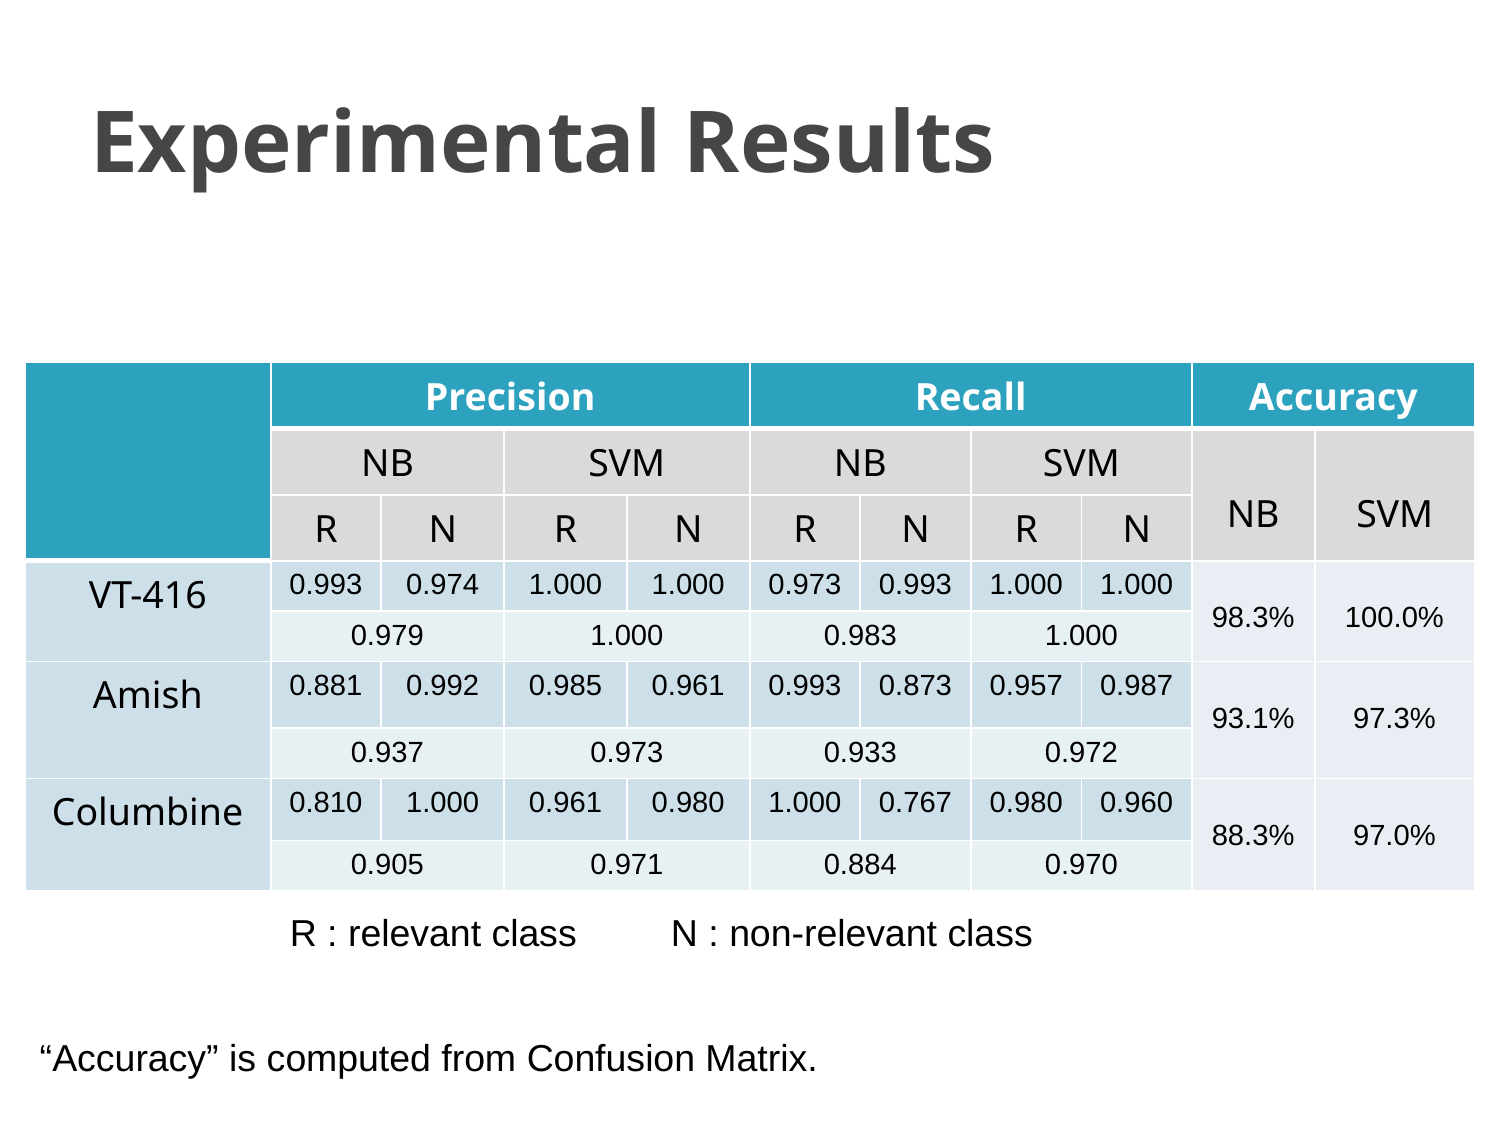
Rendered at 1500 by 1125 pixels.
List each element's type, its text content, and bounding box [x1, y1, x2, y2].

table_cell N [382, 496, 503, 560]
table_cell N [628, 496, 749, 560]
table_cell 97.0% [1316, 779, 1474, 890]
table_cell 97.3% [1316, 662, 1474, 778]
table_cell 0.767 [861, 779, 970, 840]
table_cell 1.000 [972, 562, 1081, 610]
table_cell 0.873 [861, 662, 970, 727]
table_cell 0.992 [382, 662, 503, 727]
text_box R : relevant class N : non-relevant class [275, 901, 1138, 962]
table_cell 1.000 [505, 612, 749, 661]
table_header Recall [751, 363, 1191, 426]
table_cell 0.957 [972, 662, 1081, 727]
table_cell 1.000 [505, 562, 626, 610]
table_cell VT-416 [26, 563, 270, 661]
table_cell 1.000 [382, 779, 503, 840]
table_cell N [861, 496, 970, 560]
table_cell N [1082, 496, 1191, 560]
table_header Precision [272, 363, 749, 426]
table_cell NB [272, 431, 503, 494]
table_cell 0.987 [1082, 662, 1191, 727]
table_cell 1.000 [972, 612, 1191, 661]
table_cell 0.960 [1082, 779, 1191, 840]
text_box “Accuracy” is computed from Confusion Matrix. [24, 1026, 1388, 1087]
table_header [26, 363, 270, 558]
table_cell 1.000 [751, 779, 859, 840]
table_cell 0.980 [972, 779, 1081, 840]
table_header Accuracy [1193, 363, 1474, 426]
table_cell NB [1193, 431, 1314, 560]
table_cell Amish [26, 662, 270, 778]
table_cell 0.933 [751, 729, 970, 778]
table_cell 0.905 [272, 841, 503, 890]
table_cell 98.3% [1193, 562, 1314, 661]
table_cell 0.979 [272, 612, 503, 661]
table_cell 0.973 [505, 729, 749, 778]
table_cell NB [751, 431, 970, 494]
table_cell SVM [972, 431, 1191, 494]
table_cell 0.983 [751, 612, 970, 661]
title Experimental Results [75, 45, 1425, 233]
table_cell 1.000 [1082, 562, 1191, 610]
table_cell 0.972 [972, 729, 1191, 778]
table_cell 0.971 [505, 841, 749, 890]
table_cell 0.993 [272, 562, 380, 610]
table_cell 100.0% [1316, 562, 1474, 661]
table_cell R [751, 496, 859, 560]
table_cell Columbine [26, 779, 270, 890]
table_cell SVM [1316, 431, 1474, 560]
table_cell 0.961 [505, 779, 626, 840]
table_cell R [972, 496, 1081, 560]
table_cell R [272, 496, 380, 560]
table_cell 0.961 [628, 662, 749, 727]
table_cell 0.993 [861, 562, 970, 610]
table_cell 0.810 [272, 779, 380, 840]
table_cell 1.000 [628, 562, 749, 610]
table_cell 0.937 [272, 729, 503, 778]
table_cell 0.881 [272, 662, 380, 727]
table_cell 0.993 [751, 662, 859, 727]
table_cell 88.3% [1193, 779, 1314, 890]
table_cell R [505, 496, 626, 560]
table_cell 0.973 [751, 562, 859, 610]
table_cell 93.1% [1193, 662, 1314, 778]
table_cell 0.970 [972, 841, 1191, 890]
table_cell 0.980 [628, 779, 749, 840]
table_cell 0.974 [382, 562, 503, 610]
table_cell 0.985 [505, 662, 626, 727]
table_cell SVM [505, 431, 749, 494]
table_cell 0.884 [751, 841, 970, 890]
